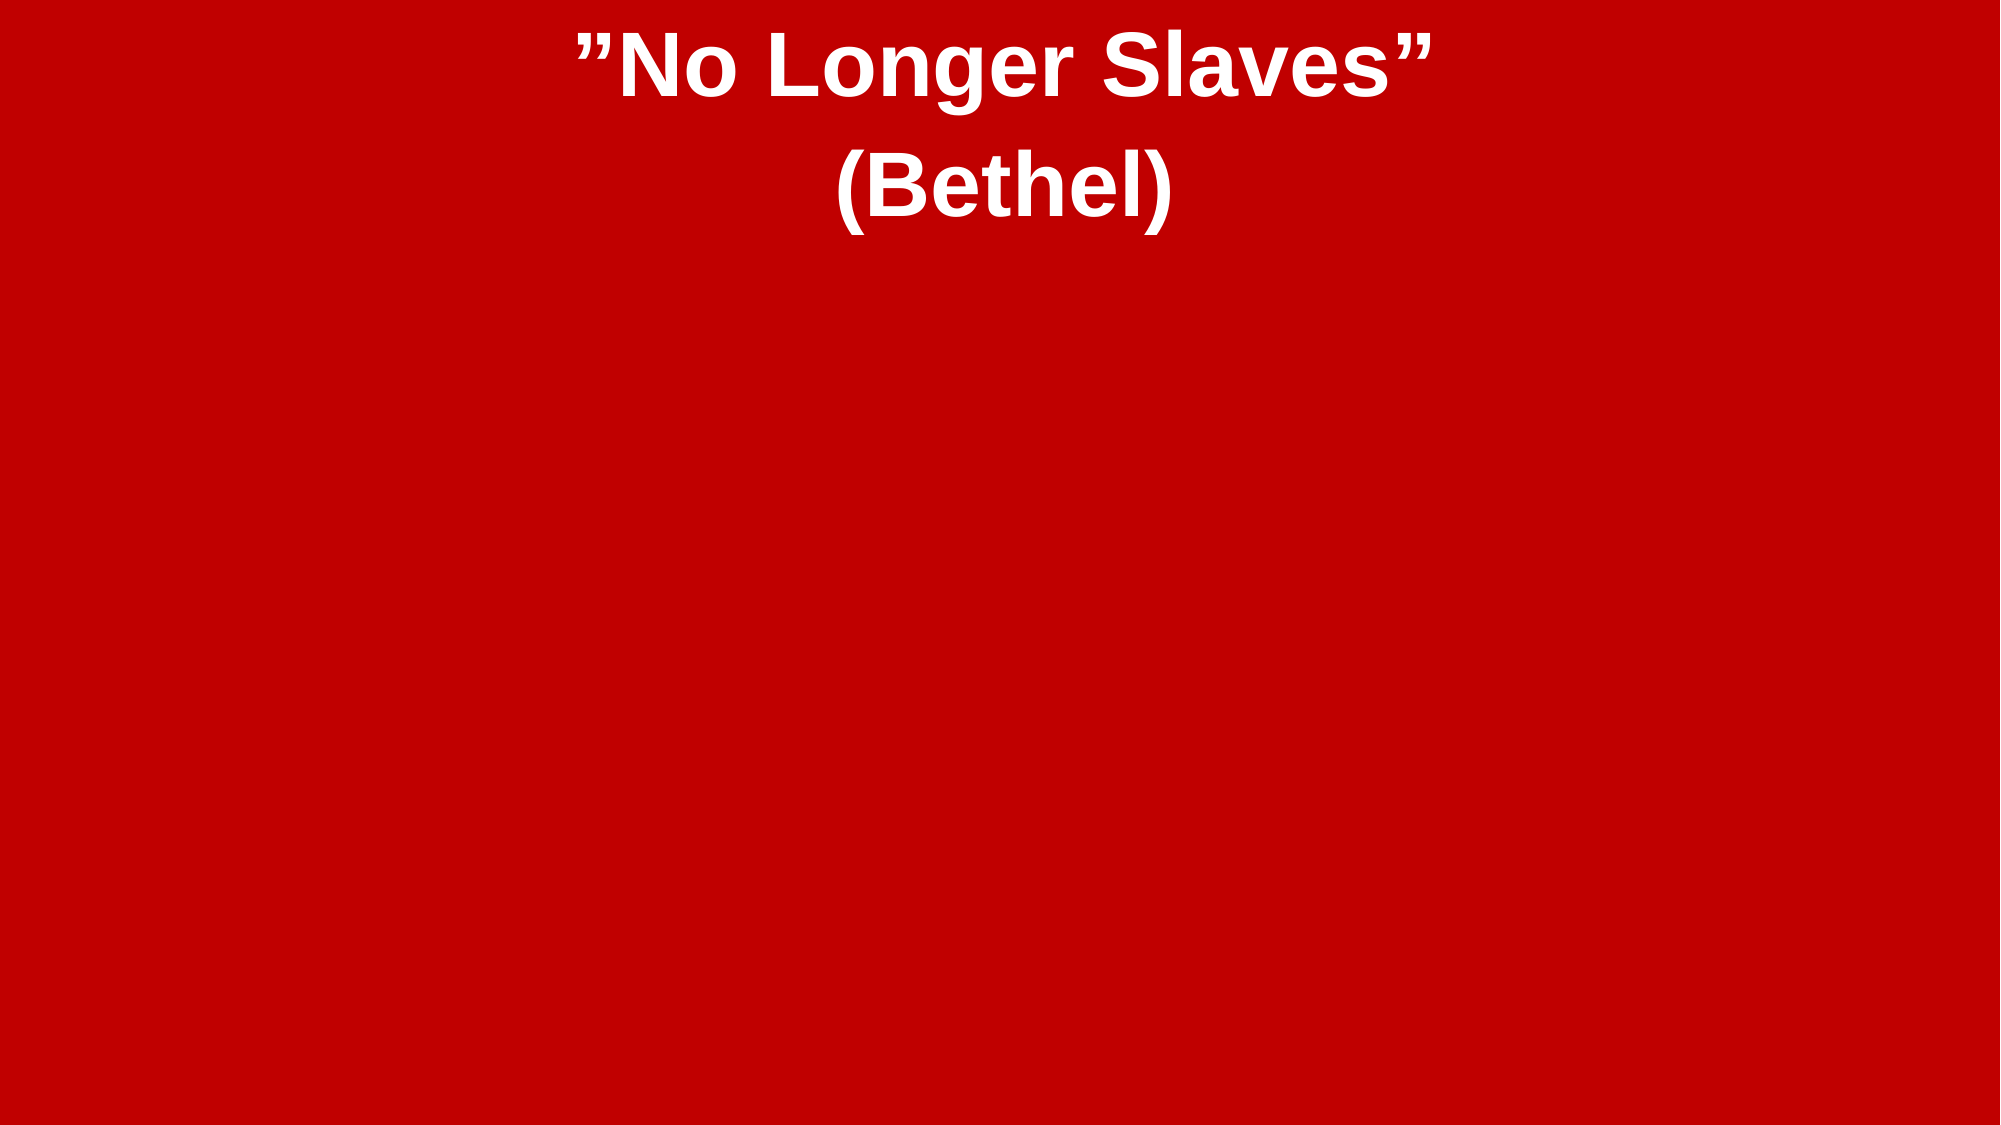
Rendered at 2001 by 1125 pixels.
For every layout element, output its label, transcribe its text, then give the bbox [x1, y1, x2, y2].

list ”No Longer Slaves” (Bethel) [10, 9, 2000, 784]
